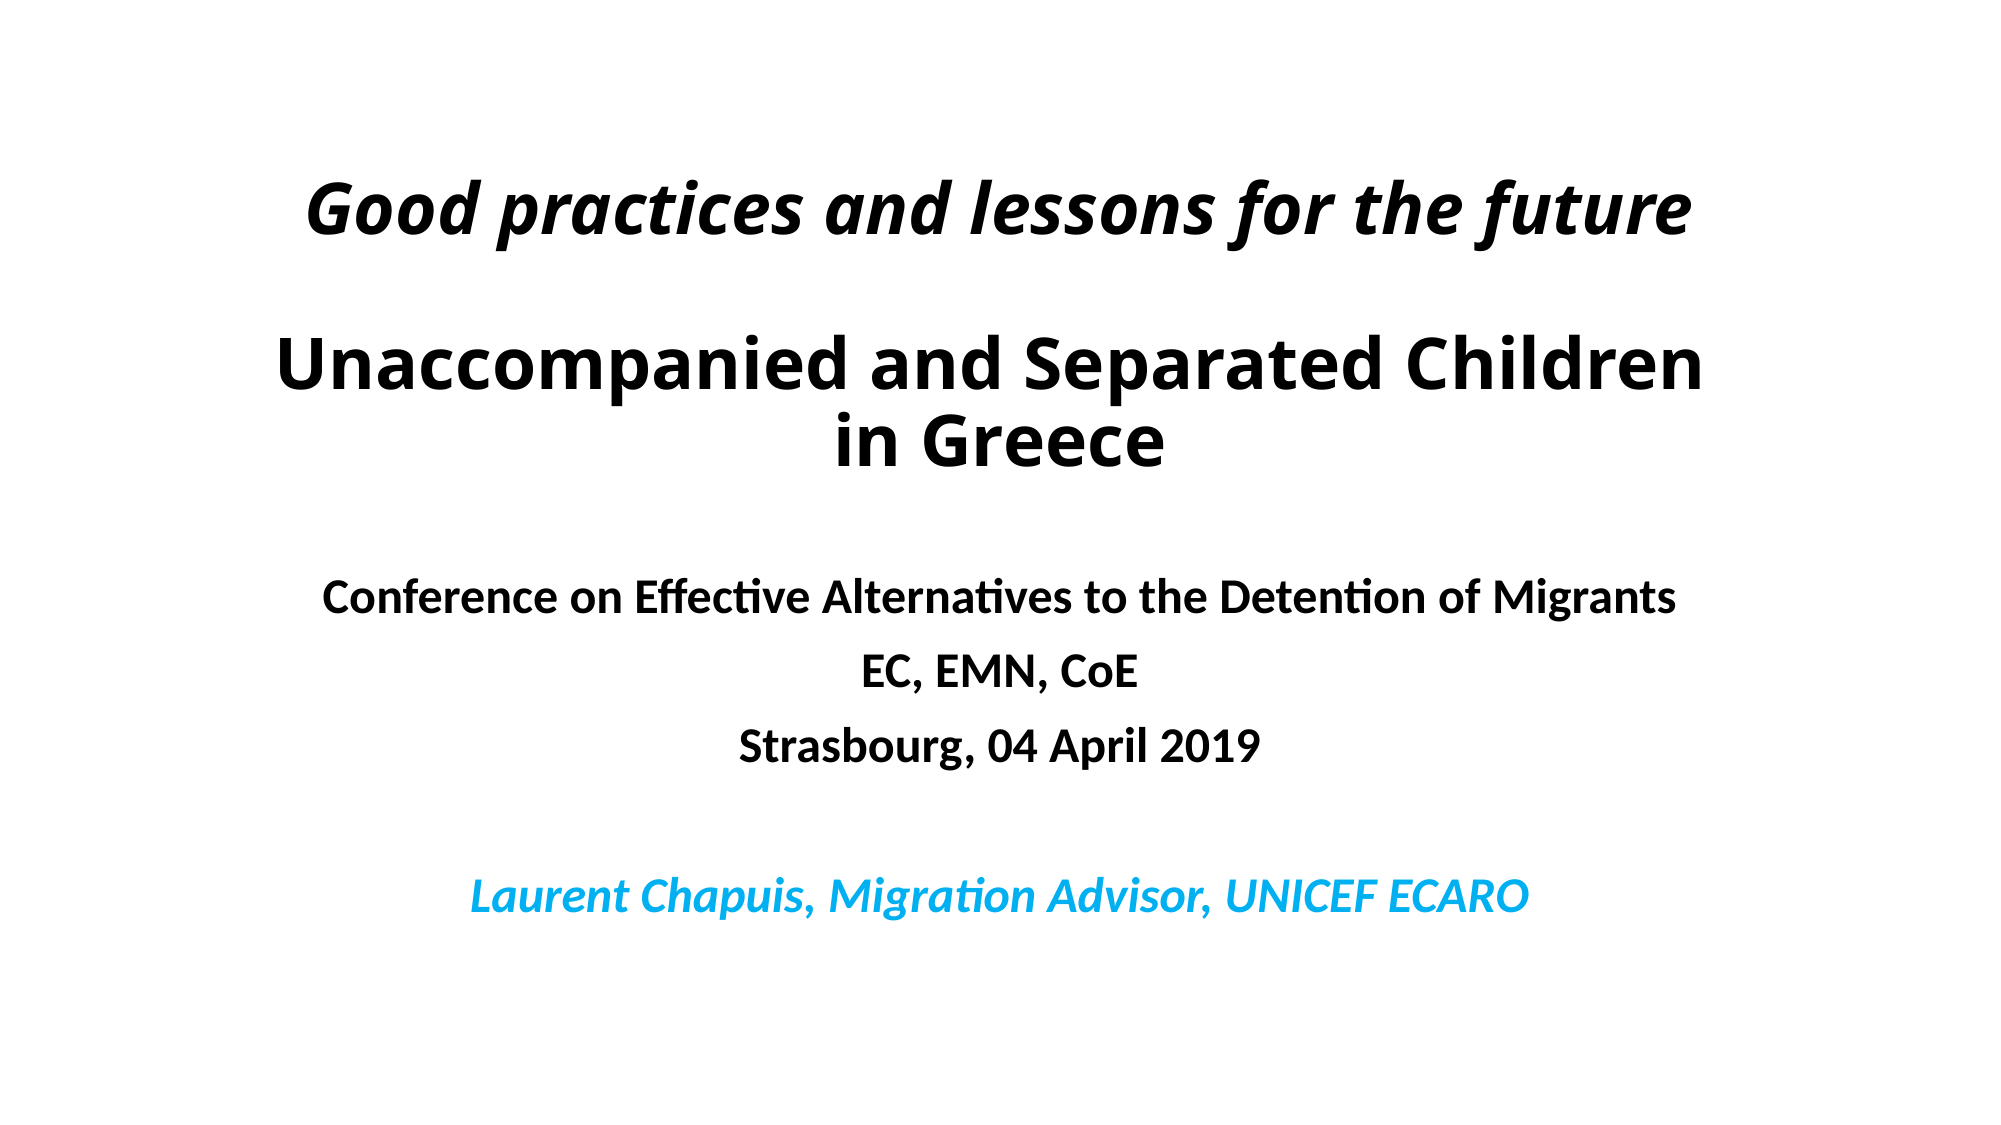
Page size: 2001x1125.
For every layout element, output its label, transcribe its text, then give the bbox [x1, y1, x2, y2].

subtitle Conference on Effective Alternatives to the Detention of Migrants EC, EMN, CoE Strasbourg, 04 April 2019 Laurent Chapuis, Migration Advisor, UNICEF ECARO [249, 562, 1750, 989]
title Good practices and lessons for the future Unaccompanied and Separated Children in Greece [249, 98, 1750, 490]
